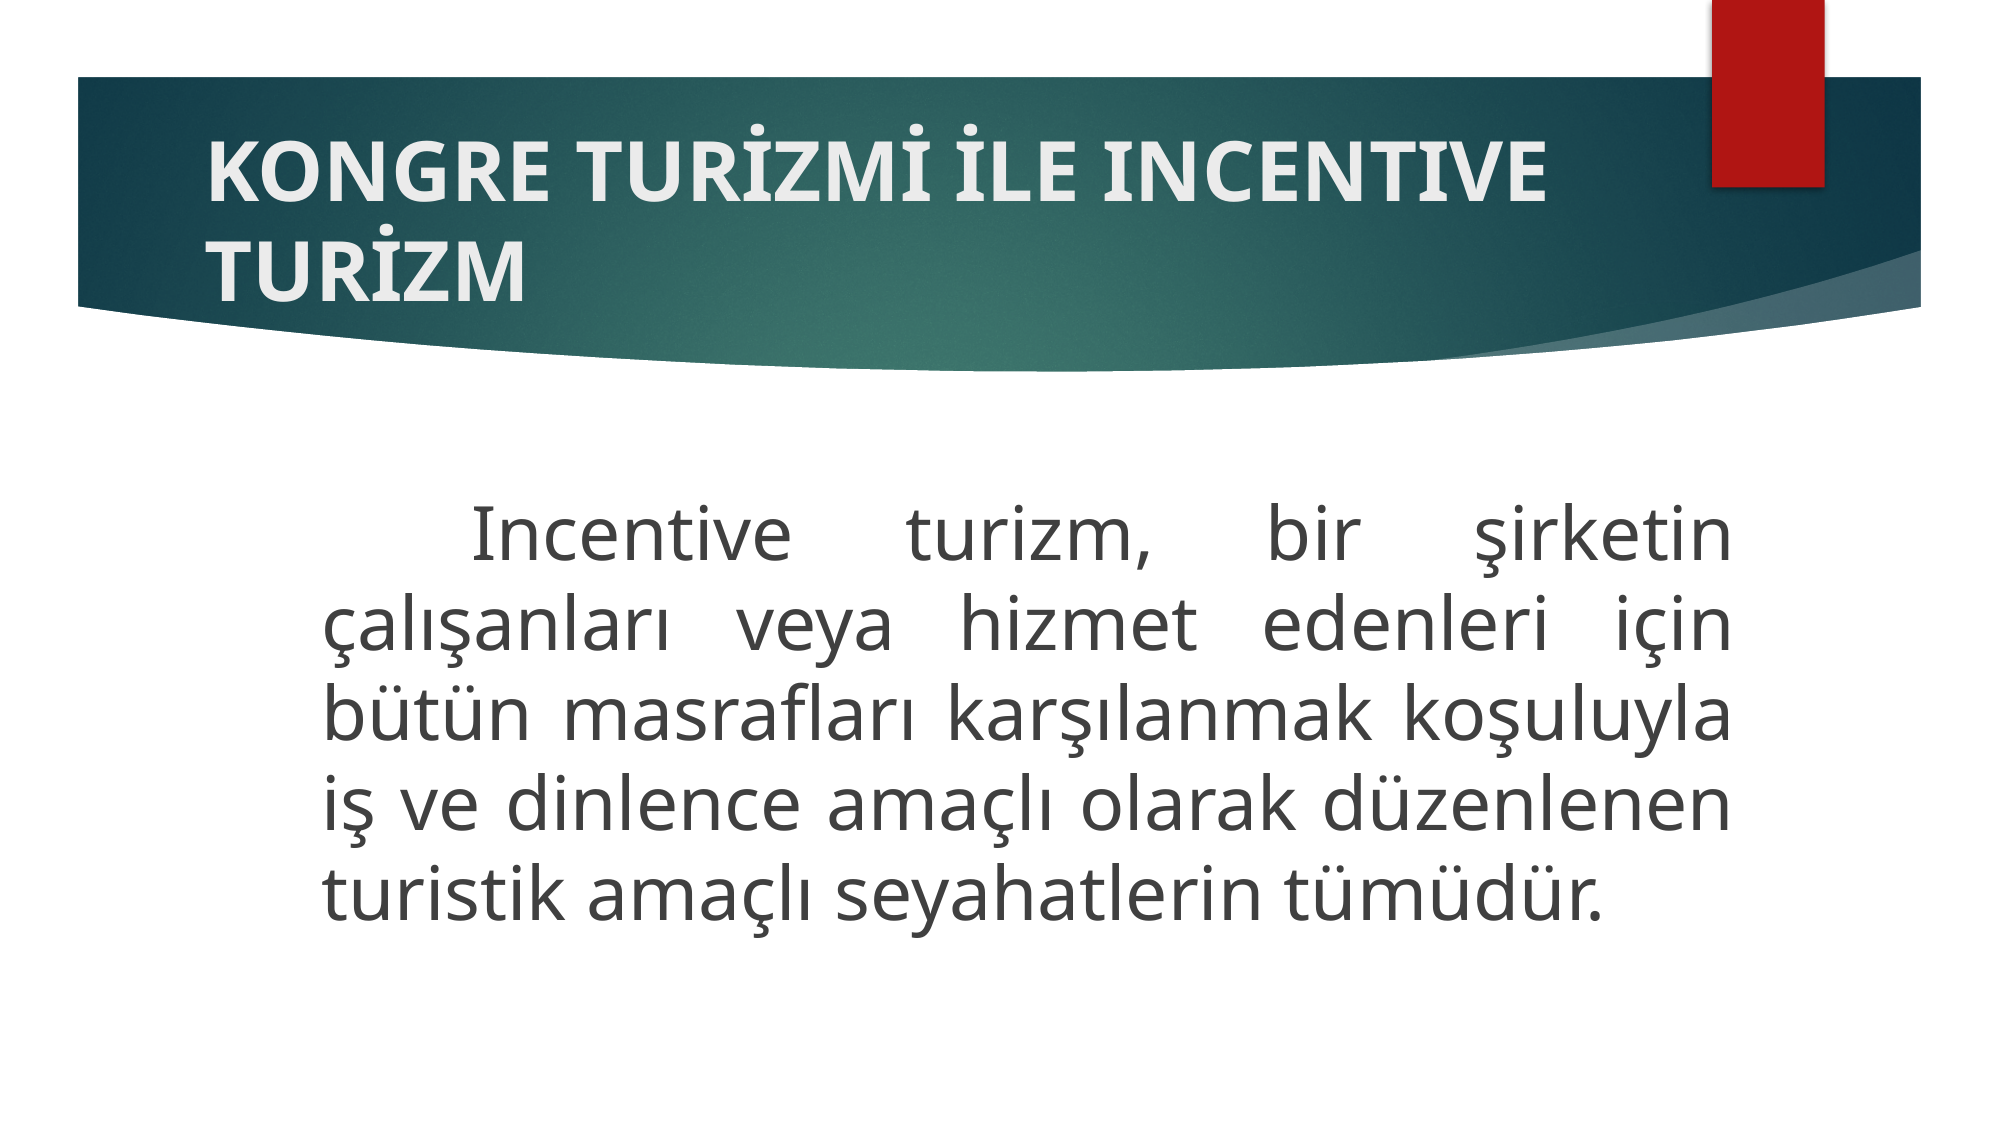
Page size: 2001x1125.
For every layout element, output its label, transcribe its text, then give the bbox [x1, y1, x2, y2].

title KONGRE TURİZMİ İLE INCENTIVE TURİZM [189, 159, 1638, 276]
list Incentive turizm, bir şirketin çalışanları veya hizmet edenleri için bütün masrafları karşılanmak koşuluyla iş ve dinlence amaçlı olarak düzenlenen turistik amaçlı seyahatlerin tümüdür. [249, 411, 1750, 1005]
